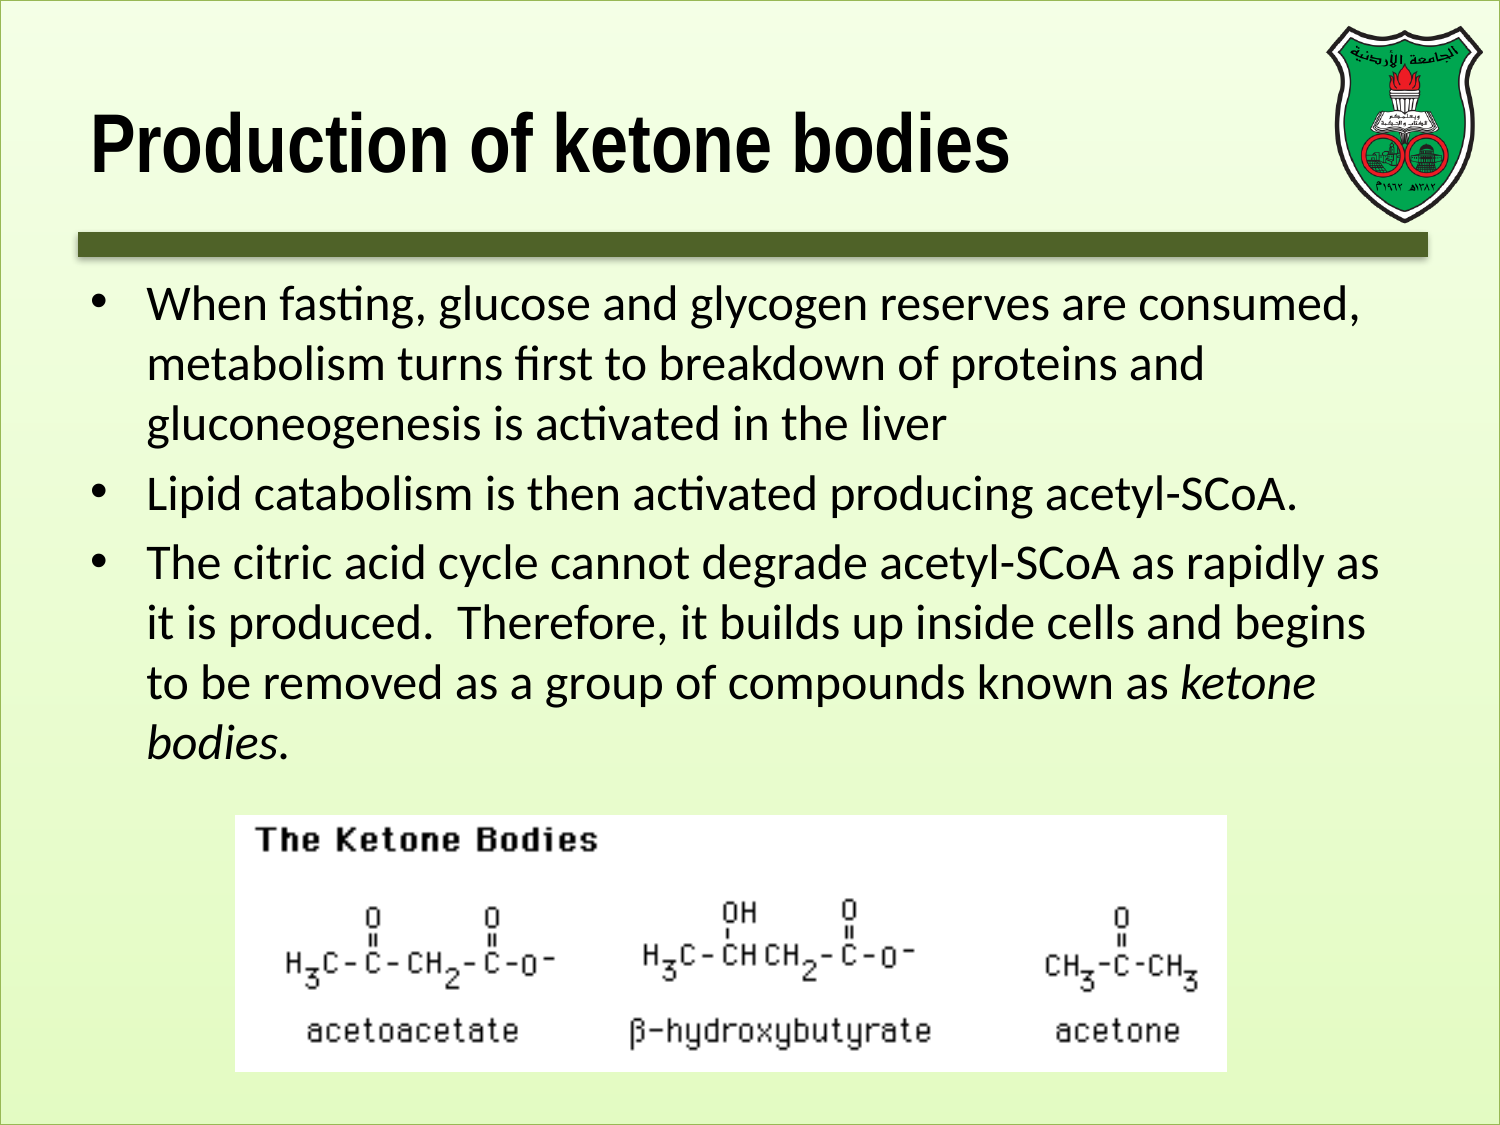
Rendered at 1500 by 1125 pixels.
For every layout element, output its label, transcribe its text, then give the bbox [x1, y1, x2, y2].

list When fasting, glucose and glycogen reserves are consumed, metabolism turns first to breakdown of proteins and gluconeogenesis is activated in the liver Lipid catabolism is then activated producing acetyl-SCoA. The citric acid cycle cannot degrade acetyl-SCoA as rapidly as it is produced. Therefore, it builds up inside cells and begins to be removed as a group of compounds known as ketone bodies. [75, 262, 1425, 1005]
picture [1325, 24, 1483, 225]
picture [235, 815, 1227, 1072]
title Production of ketone bodies [75, 45, 1313, 233]
